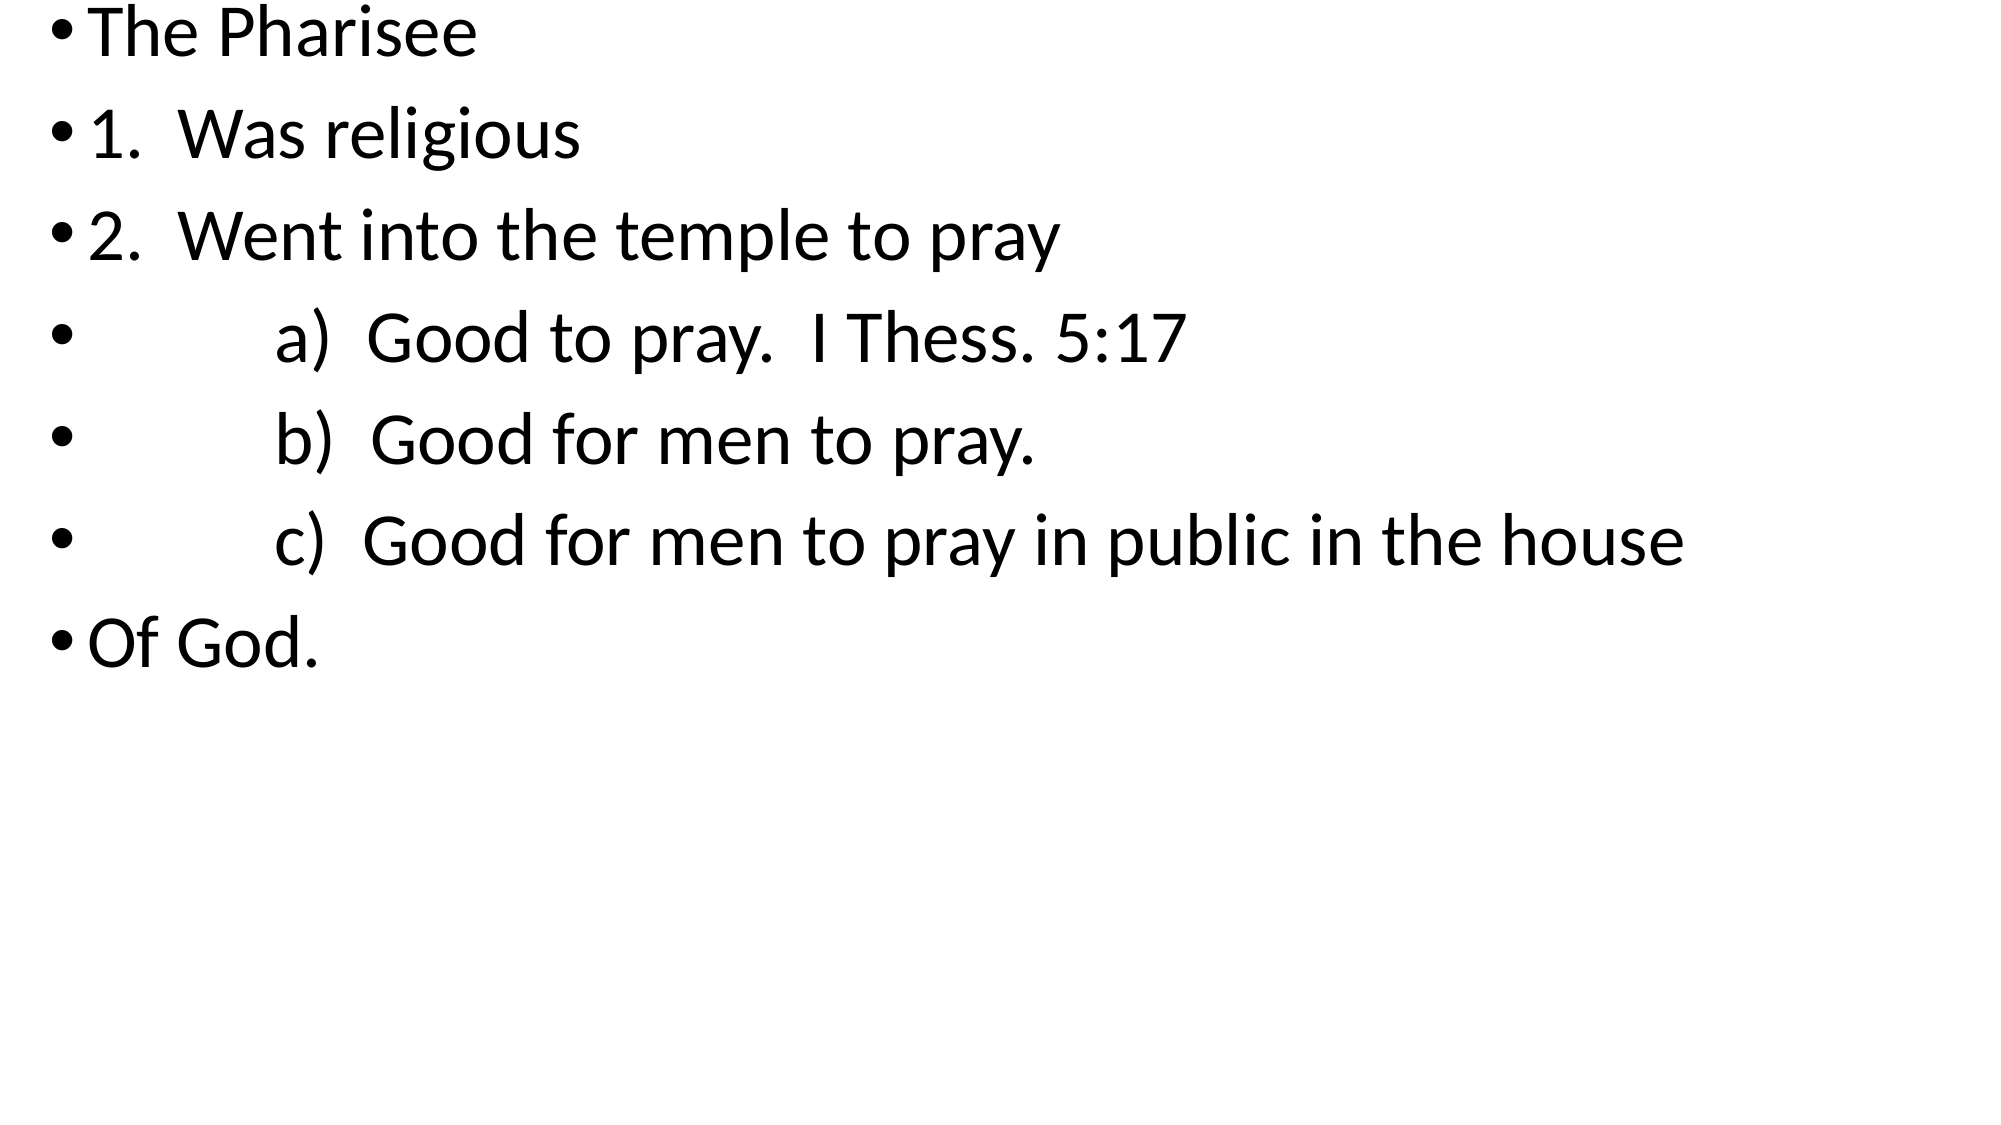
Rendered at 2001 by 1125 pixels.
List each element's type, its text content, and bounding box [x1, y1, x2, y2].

list The Pharisee 1. Was religious 2. Went into the temple to pray a) Good to pray. I Thess. 5:17 b) Good for men to pray. c) Good for men to pray in public in the house Of God. [34, 0, 2000, 1125]
